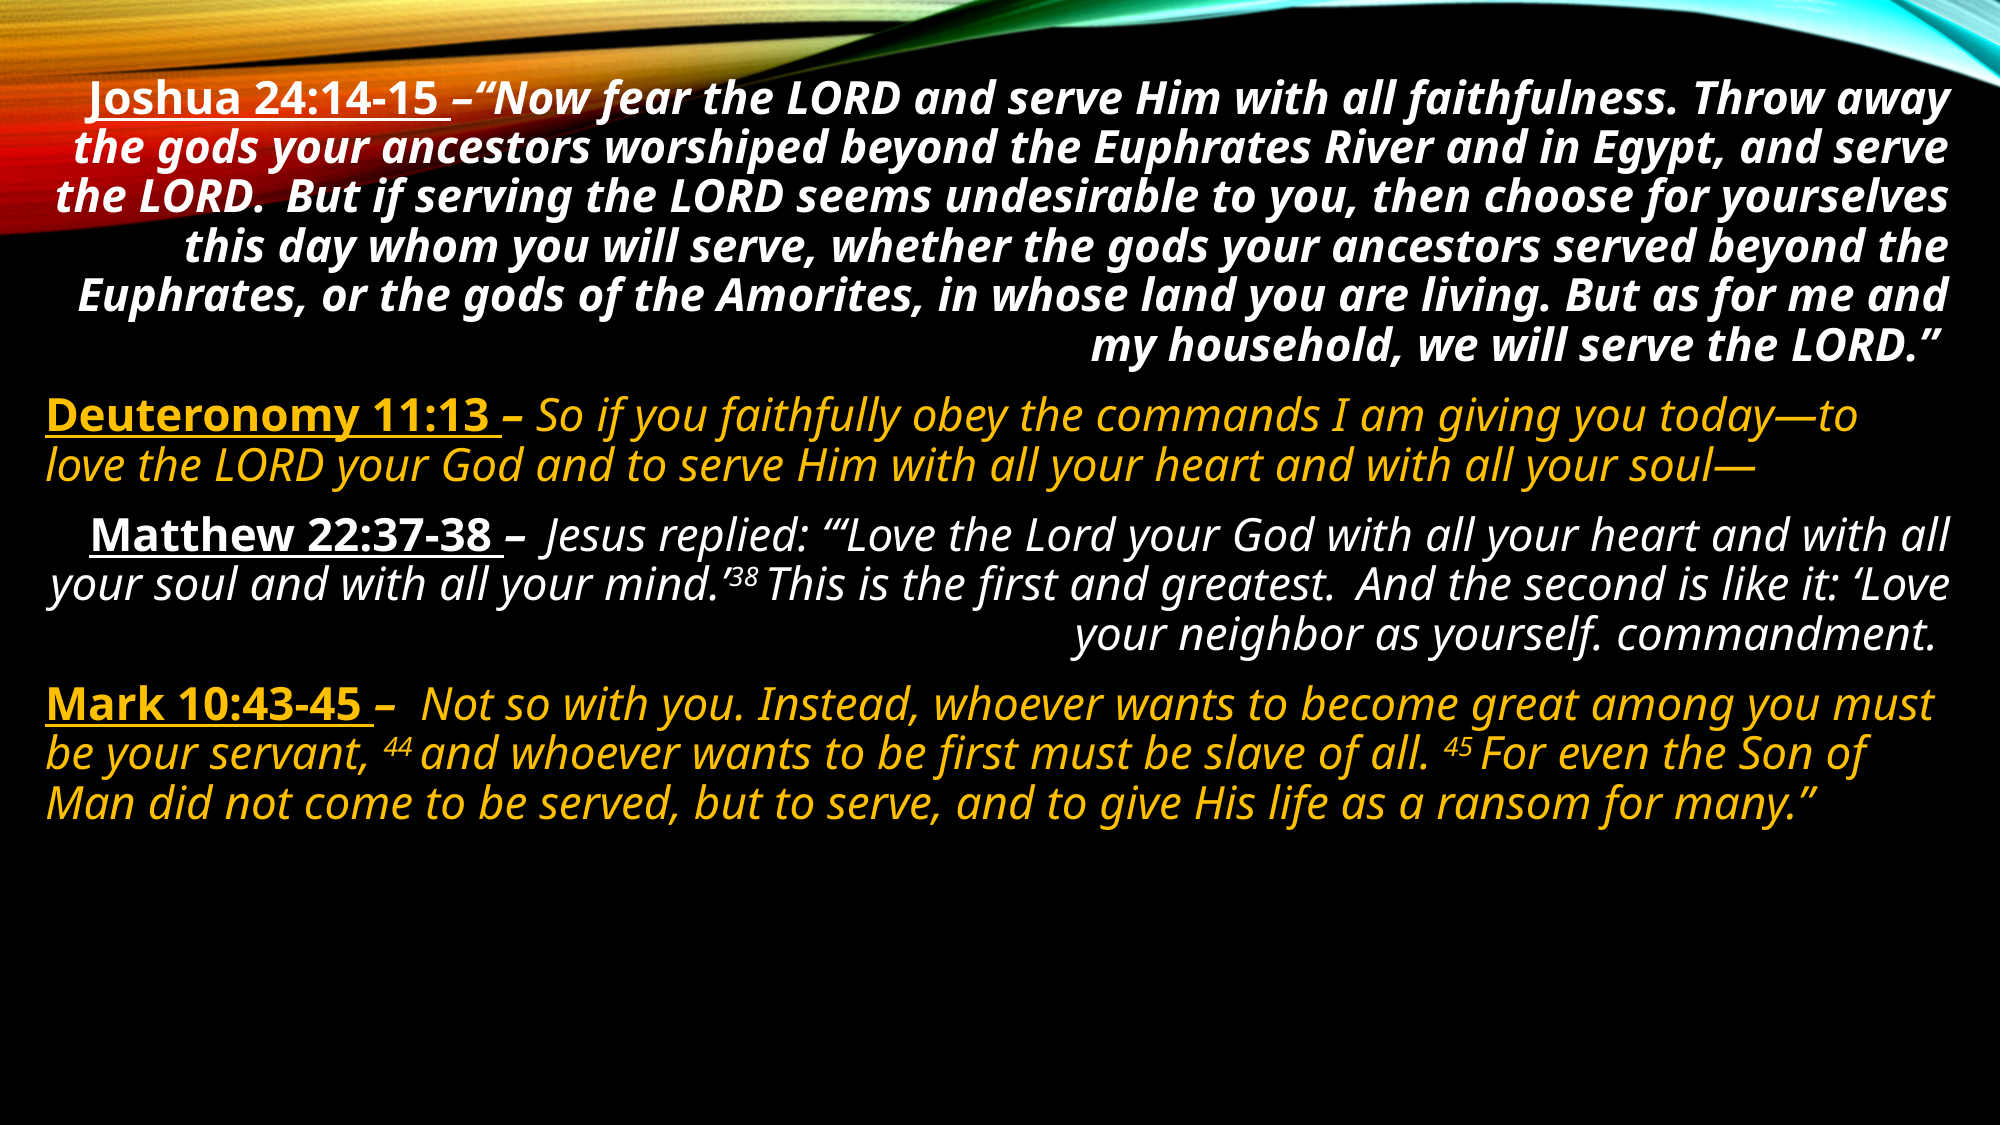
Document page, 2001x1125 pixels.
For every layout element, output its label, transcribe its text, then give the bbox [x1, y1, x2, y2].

picture [0, 0, 2000, 237]
list Joshua 24:14-15 –“Now fear the Lord and serve Him with all faithfulness. Throw away the gods your ancestors worshiped beyond the Euphrates River and in Egypt, and serve the Lord. But if serving the Lord seems undesirable to you, then choose for yourselves this day whom you will serve, whether the gods your ancestors served beyond the Euphrates, or the gods of the Amorites, in whose land you are living. But as for me and my household, we will serve the Lord.” Deuteronomy 11:13 – So if you faithfully obey the commands I am giving you today—to love the Lord your God and to serve Him with all your heart and with all your soul— Matthew 22:37-38 – Jesus replied: “‘Love the Lord your God with all your heart and with all your soul and with all your mind.’38 This is the first and greatest. And the second is like it: ‘Love your neighbor as yourself. commandment. Mark 10:43-45 – Not so with you. Instead, whoever wants to become great among you must be your servant, 44 and whoever wants to be first must be slave of all. 45 For even the Son of Man did not come to be served, but to serve, and to give His life as a ransom for many.” [30, 67, 1966, 1125]
